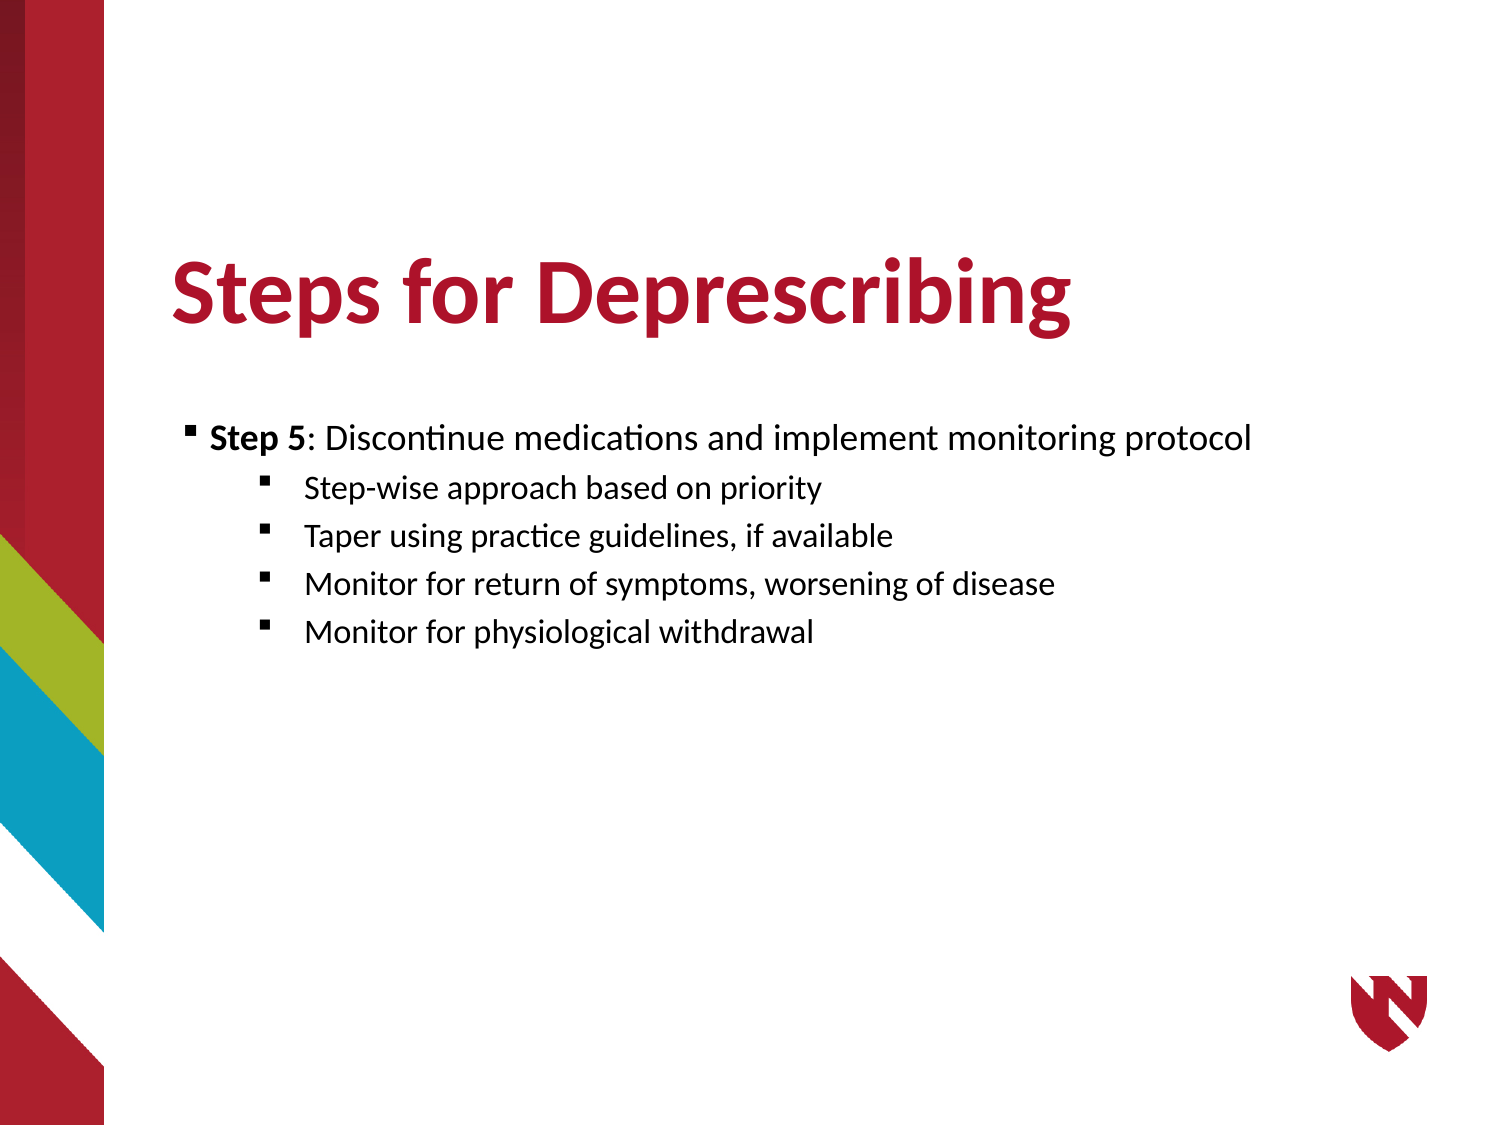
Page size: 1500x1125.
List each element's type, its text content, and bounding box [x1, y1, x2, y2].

title Steps for Deprescribing [156, 189, 1405, 344]
picture [0, 0, 1500, 1125]
list Step 5: Discontinue medications and implement monitoring protocol Step-wise approach based on priority Taper using practice guidelines, if available Monitor for return of symptoms, worsening of disease Monitor for physiological withdrawal [167, 410, 1405, 873]
